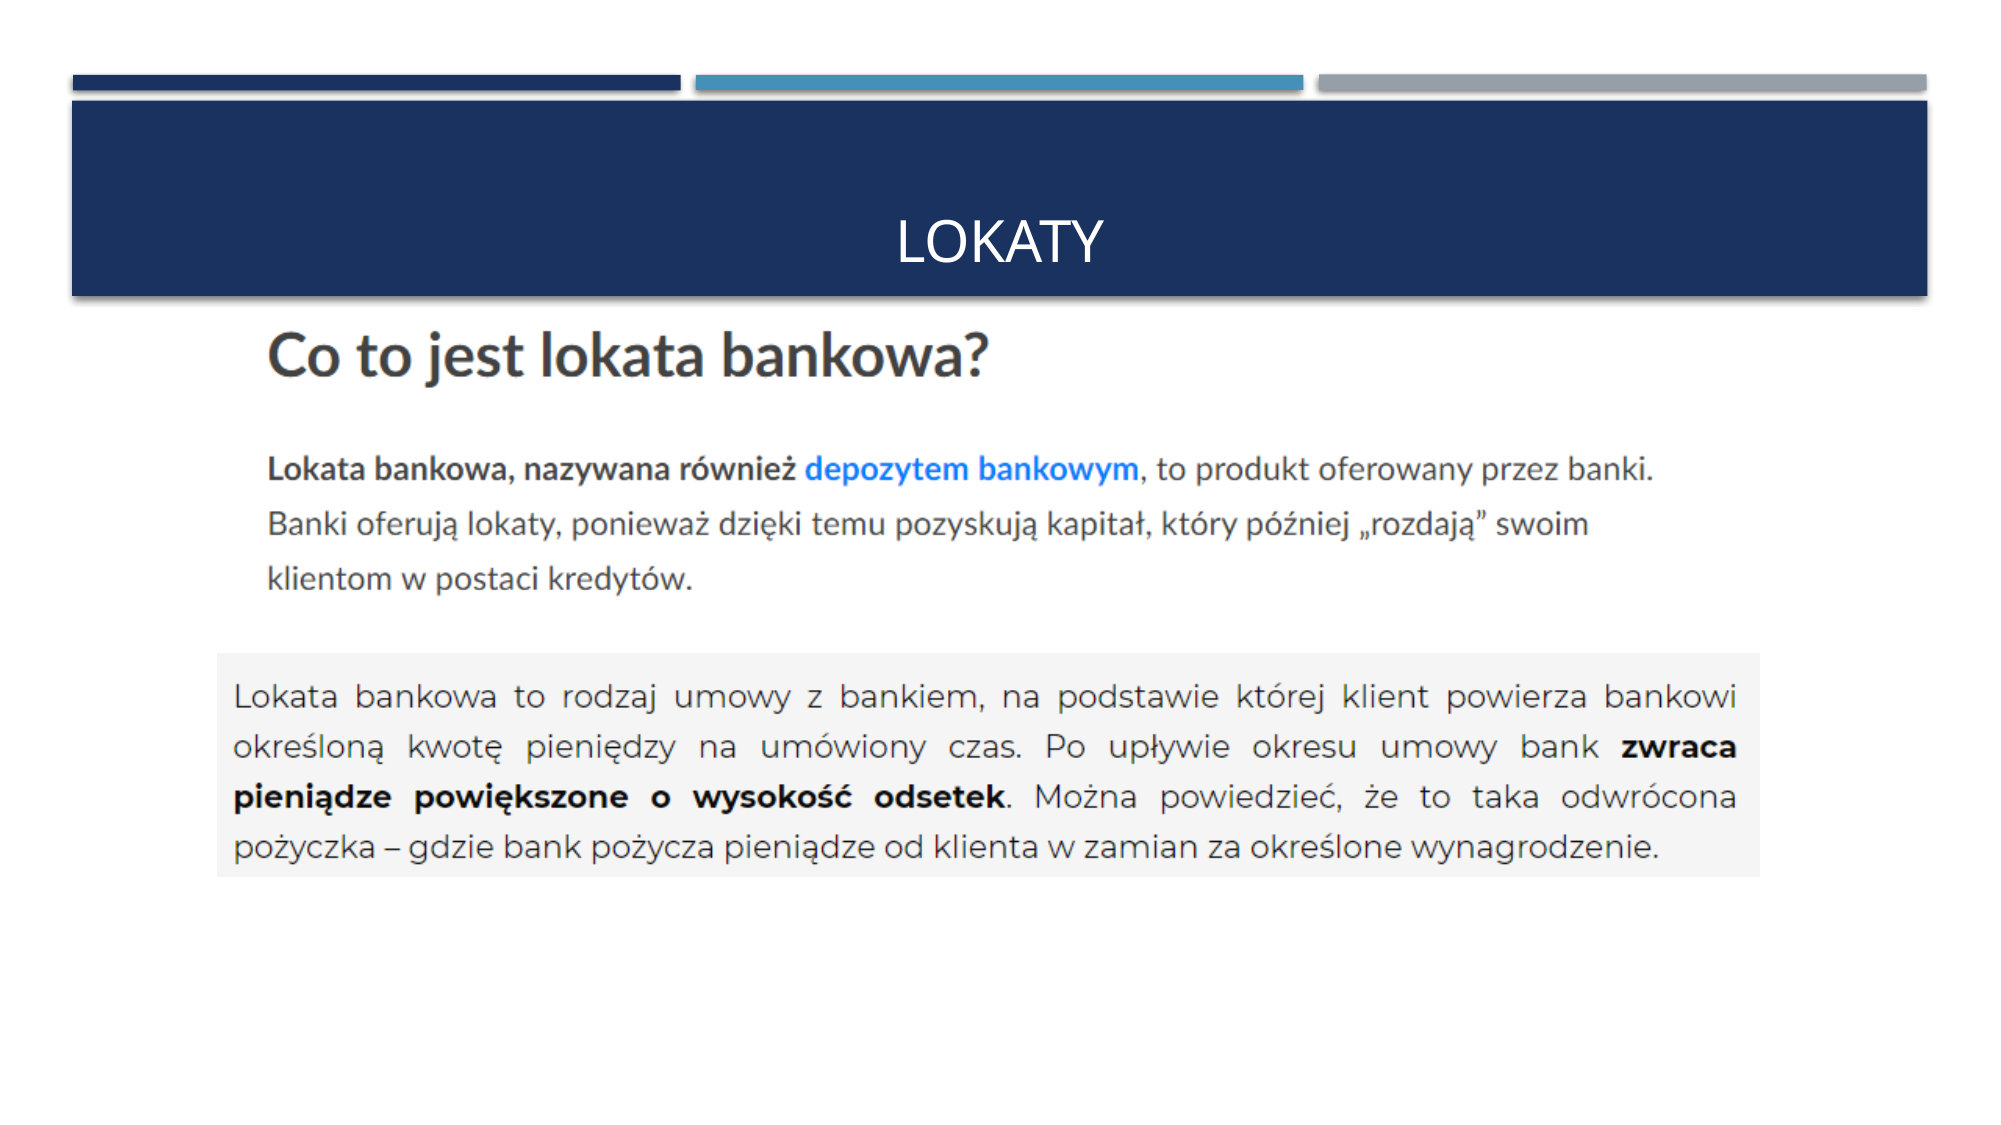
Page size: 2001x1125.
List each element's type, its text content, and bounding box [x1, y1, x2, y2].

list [240, 311, 1704, 624]
picture [216, 652, 1760, 878]
title LOKATY [95, 115, 1905, 282]
